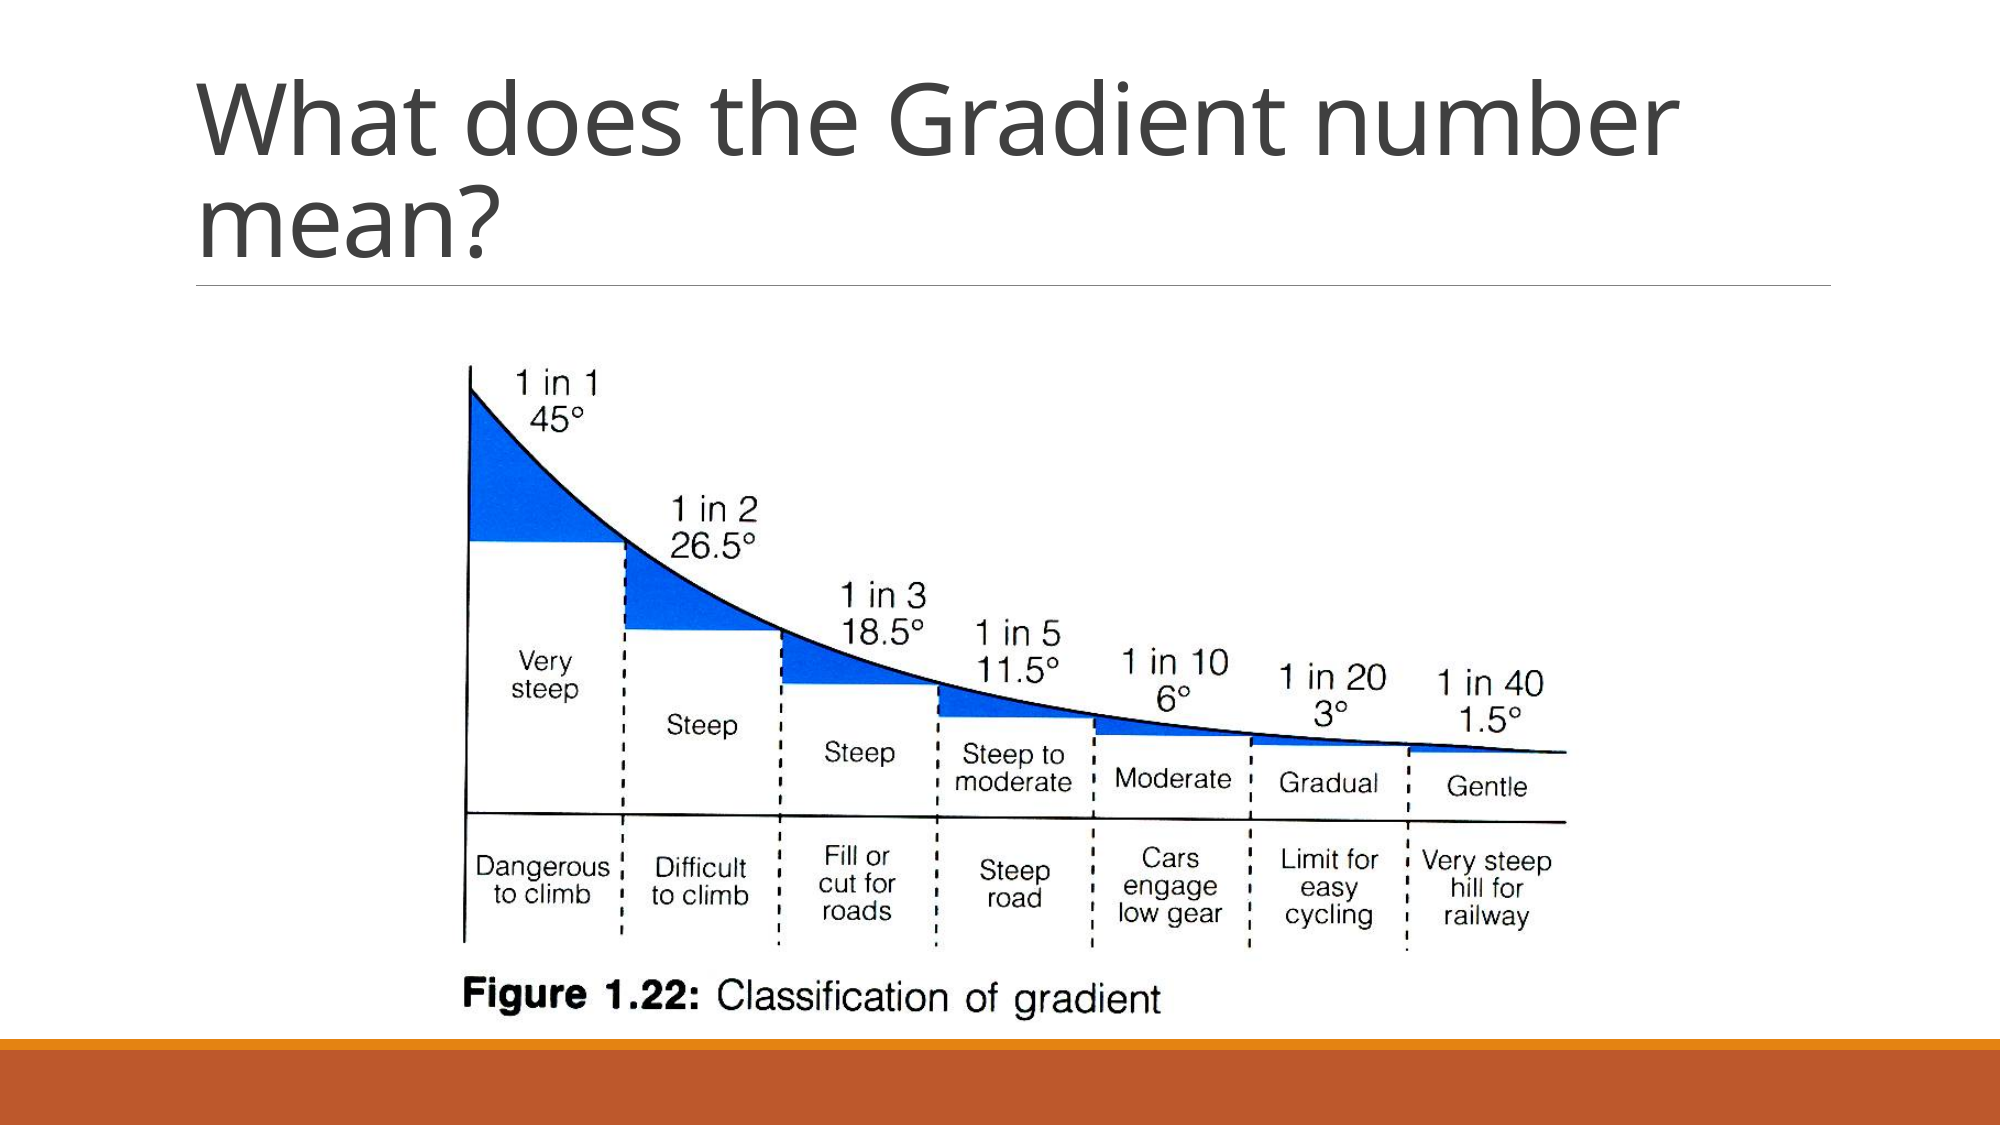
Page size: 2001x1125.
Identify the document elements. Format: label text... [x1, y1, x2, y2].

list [435, 309, 1593, 1033]
title What does the Gradient number mean? [180, 47, 1830, 285]
